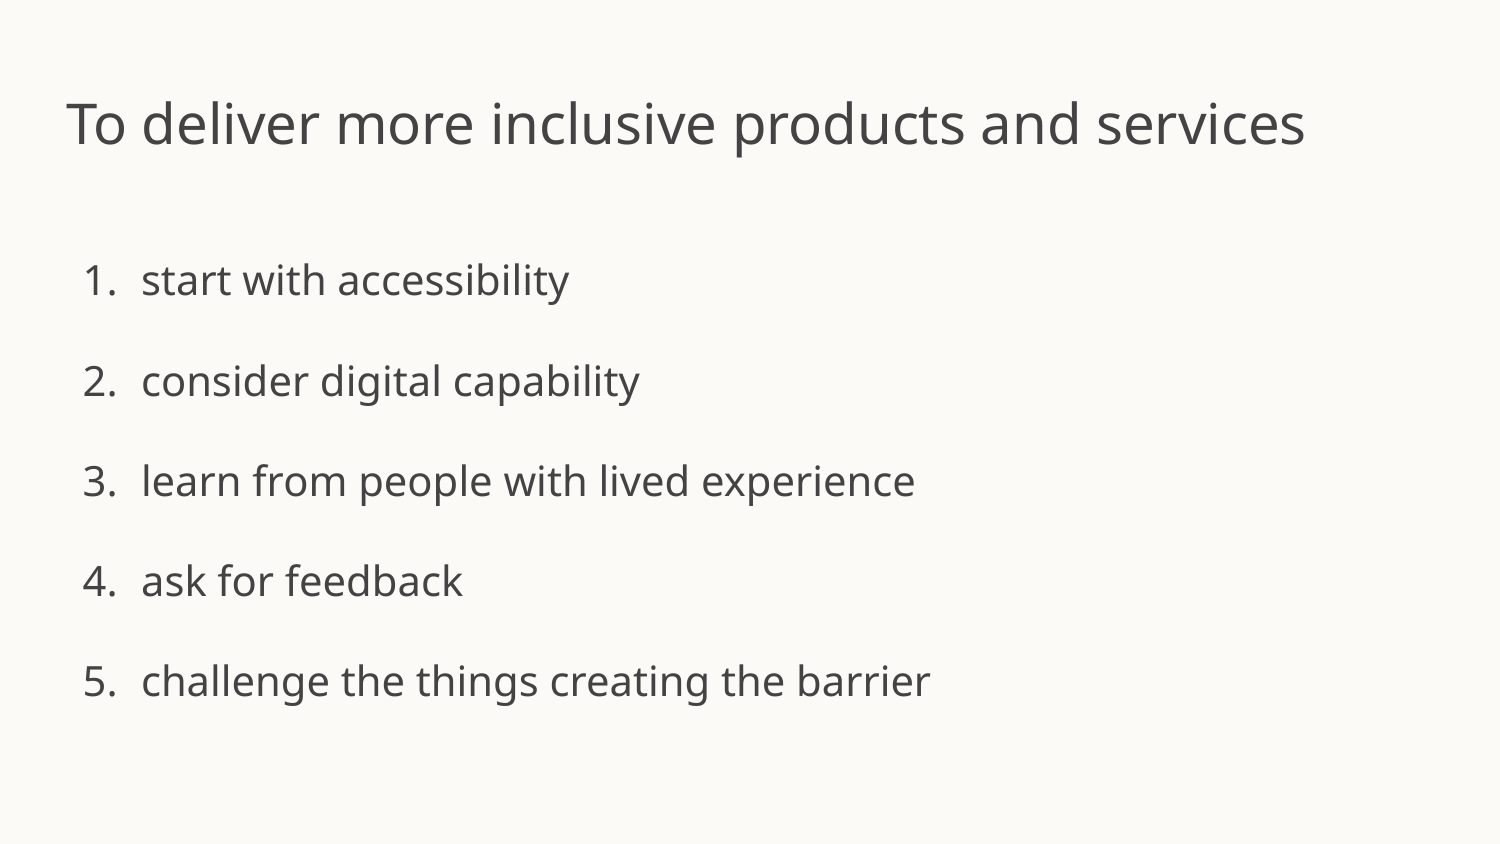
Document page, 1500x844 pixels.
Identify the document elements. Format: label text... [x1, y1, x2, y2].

title To deliver more inclusive products and services [51, 72, 1449, 167]
list start with accessibility consider digital capability learn from people with lived experience ask for feedback challenge the things creating the barrier [51, 189, 1449, 750]
